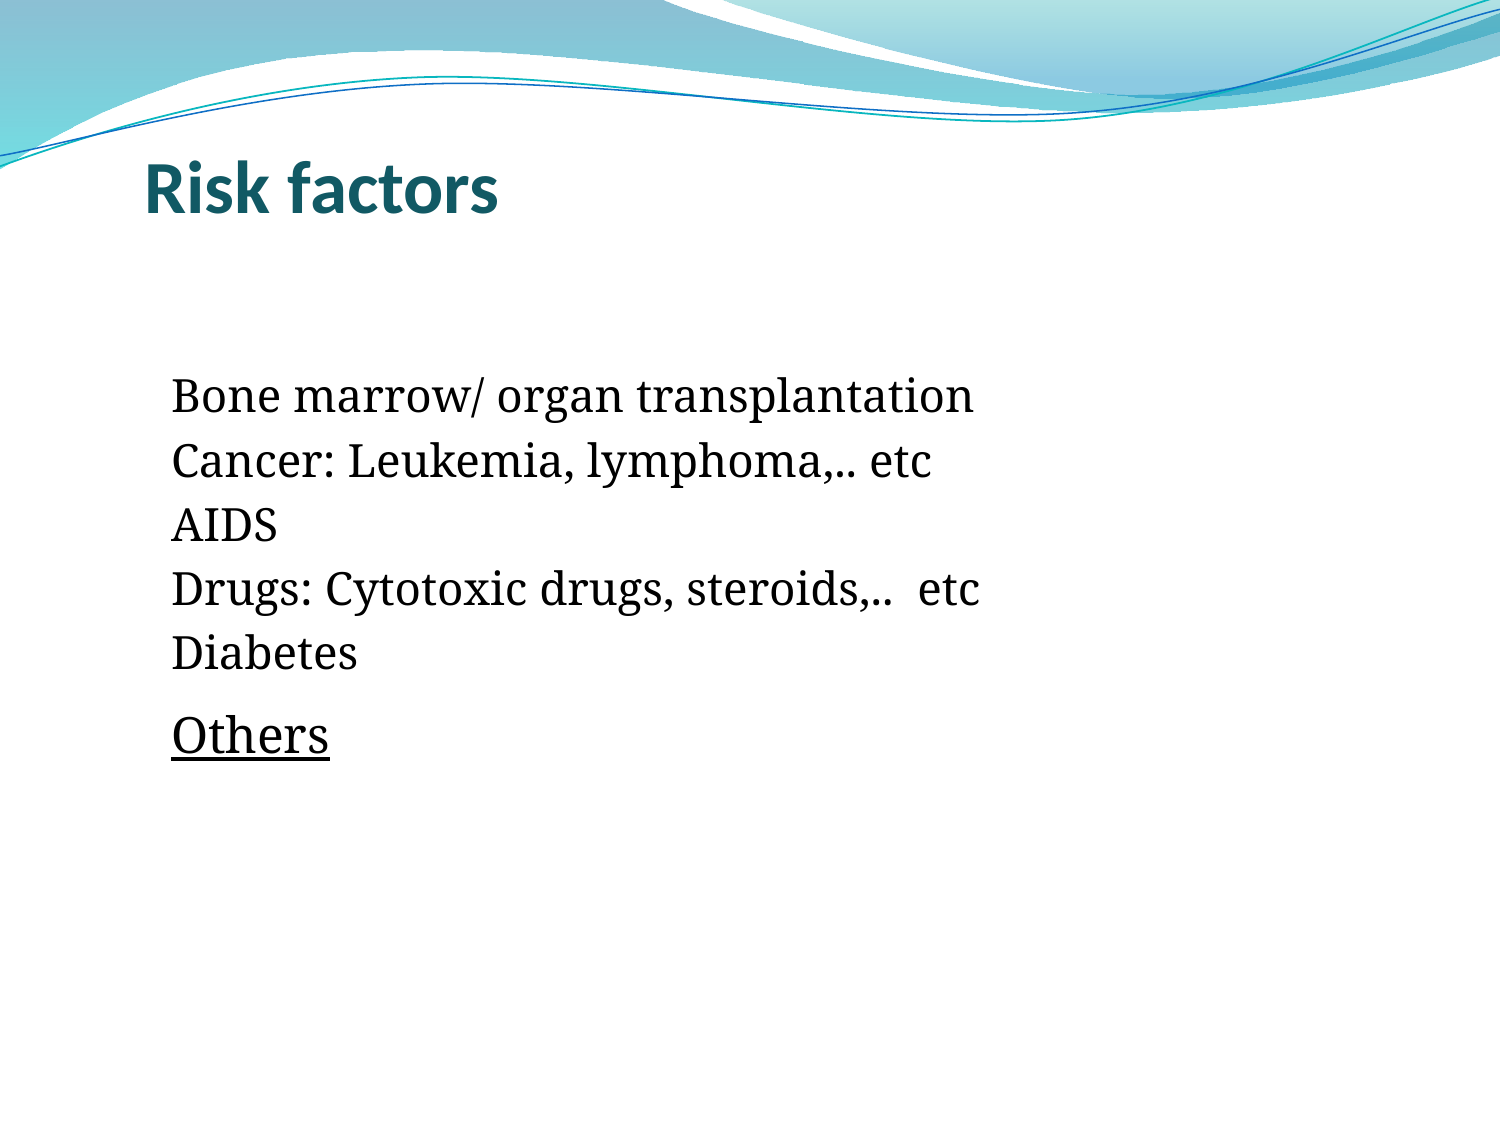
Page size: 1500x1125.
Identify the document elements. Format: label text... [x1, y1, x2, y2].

text_box Risk factors [144, 78, 1495, 229]
text_box Bone marrow/ organ transplantation Cancer: Leukemia, lymphoma,.. etc AIDS Drugs: Cytotoxic drugs, steroids,.. etc Diabetes Others [88, 231, 1439, 1047]
